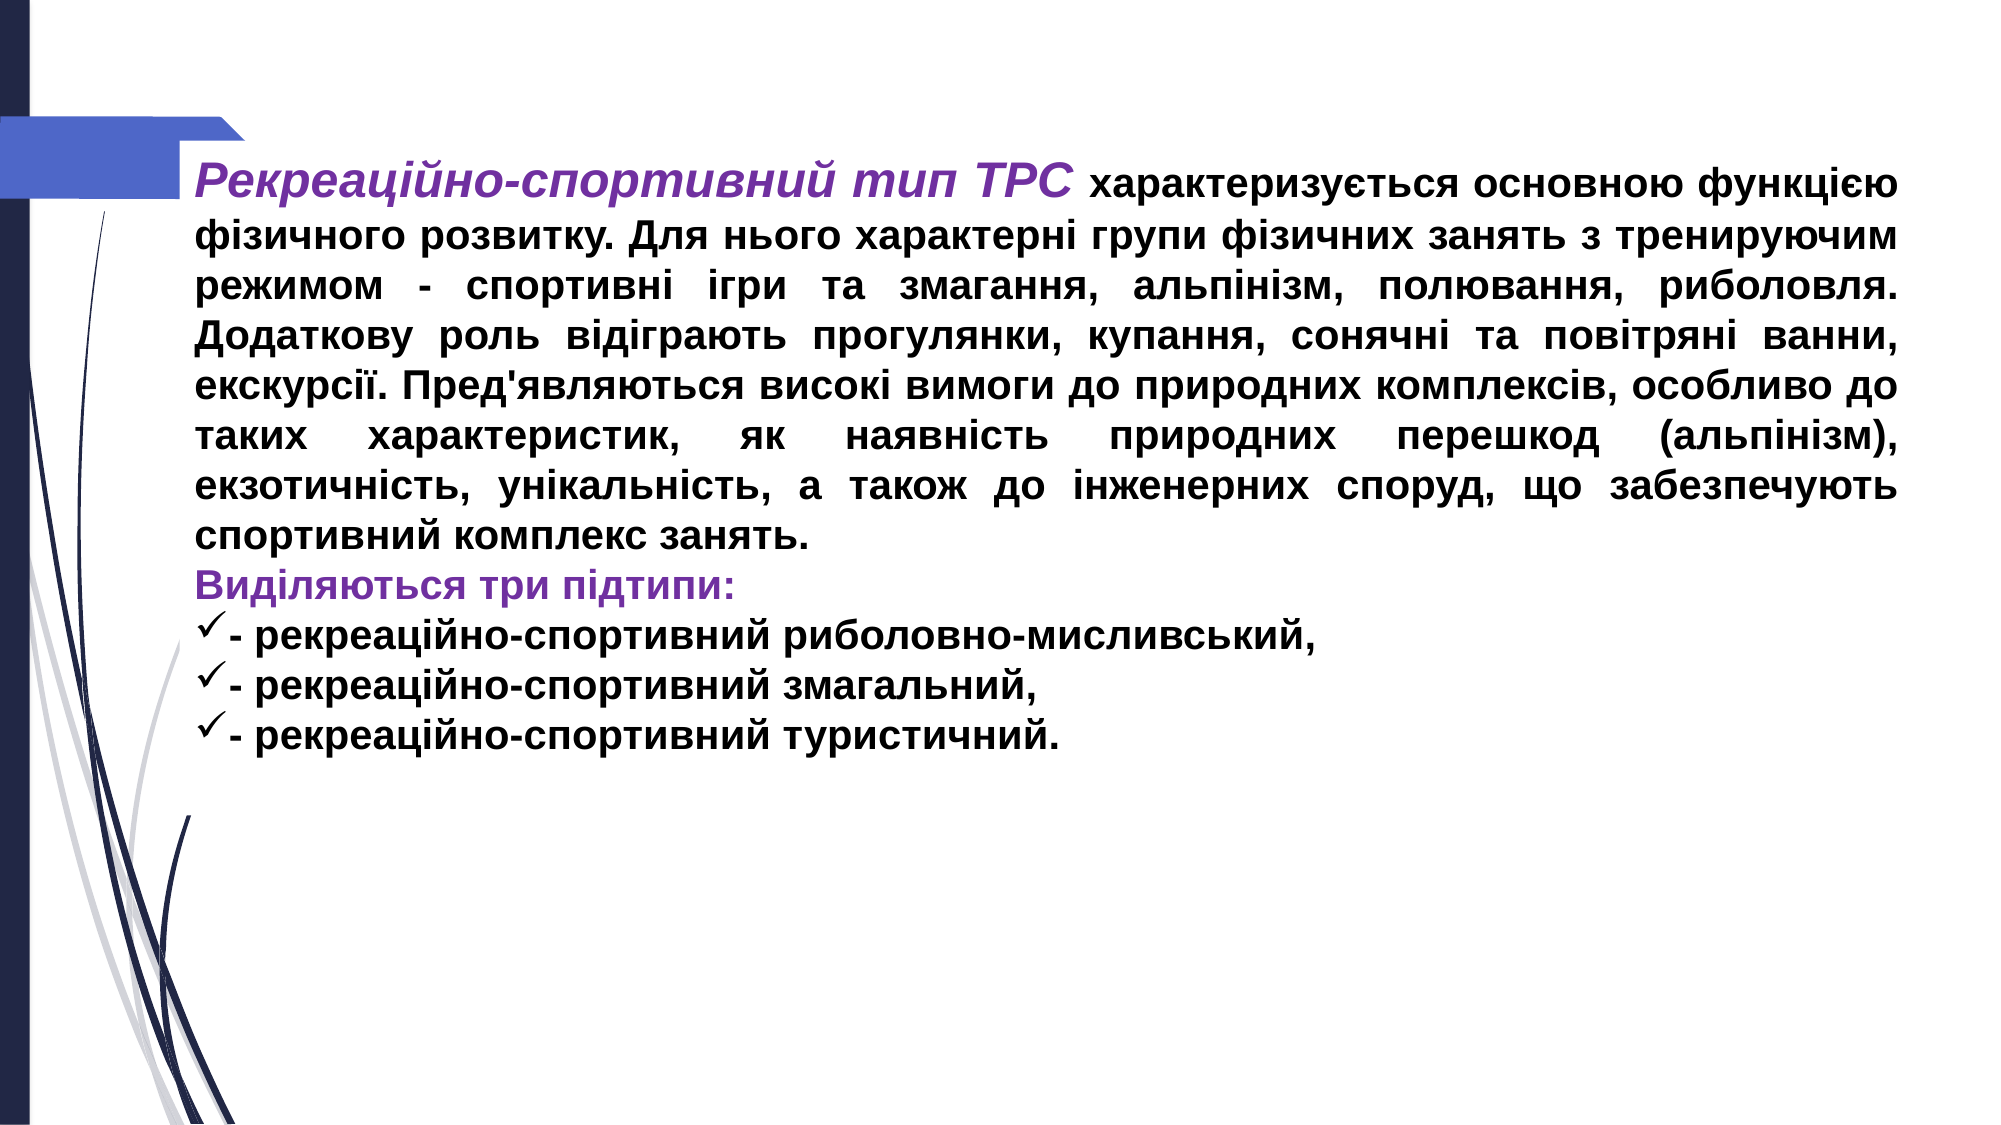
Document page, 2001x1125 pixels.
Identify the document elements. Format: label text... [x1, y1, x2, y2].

text_box Рекреаційно-спортивний тип ТРС характеризується основною функцією фізичного розвитку. Для нього характерні групи фізичних занять з тренируючим режимом - спортивні ігри та змагання, альпінізм, полювання, риболовля. Додаткову роль відіграють прогулянки, купання, сонячні та повітряні ванни, екскурсії. Пред'являються високі вимоги до природних комплексів, особливо до таких характеристик, як наявність природних перешкод (альпінізм), екзотичність, унікальність, а також до інженерних споруд, що забезпечують спортивний комплекс занять. Виділяються три підтипи: - рекреаційно-спортивний риболовно-мисливський, - рекреаційно-спортивний змагальний, - рекреаційно-спортивний туристичний. [179, 140, 1914, 816]
